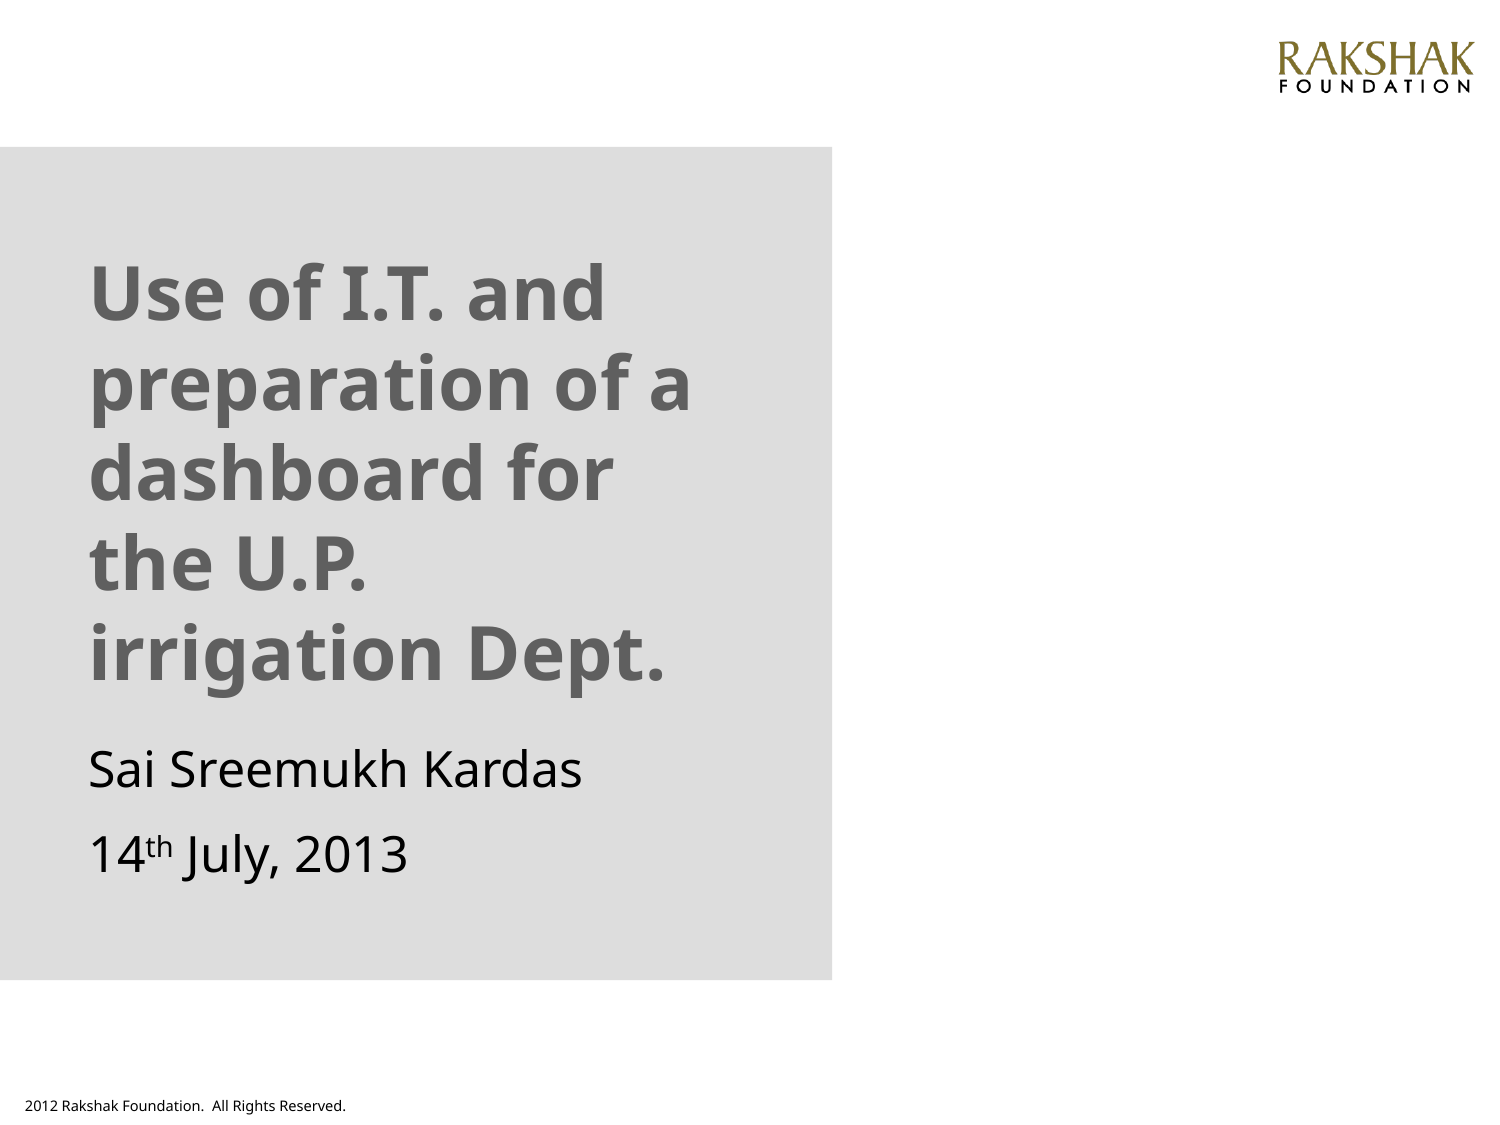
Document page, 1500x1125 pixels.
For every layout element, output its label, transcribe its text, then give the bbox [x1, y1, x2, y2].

picture [1276, 32, 1479, 96]
title Use of I.T. and preparation of a dashboard for the U.P. irrigation Dept. [73, 349, 762, 591]
subtitle Sai Sreemukh Kardas 14th July, 2013 [73, 729, 641, 1018]
